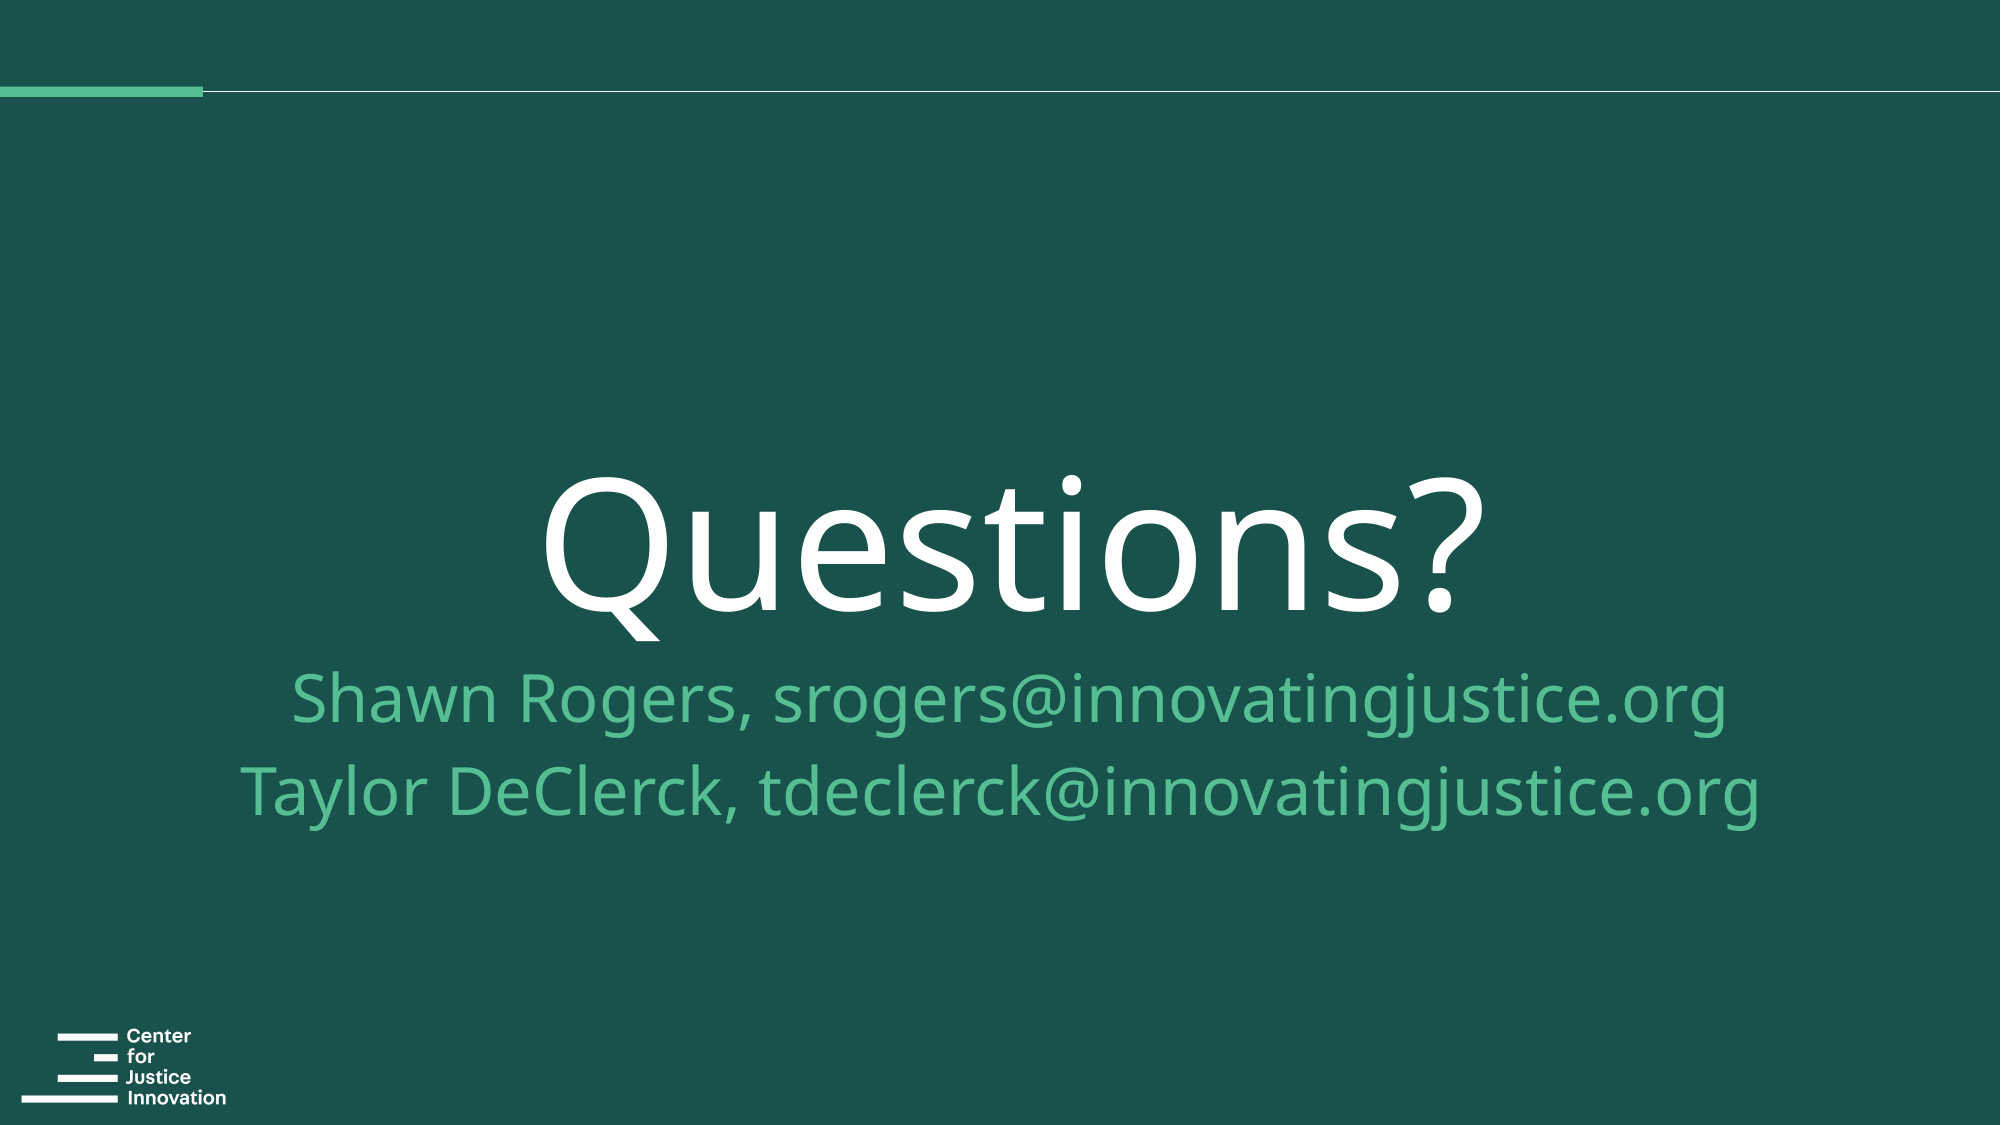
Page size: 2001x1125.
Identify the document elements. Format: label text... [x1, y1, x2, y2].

title Questions? [148, 189, 1874, 657]
list Shawn Rogers, srogers@innovatingjustice.org Taylor DeClerck, tdeclerck@innovatingjustice.org [148, 657, 1874, 904]
picture [0, 1009, 247, 1125]
